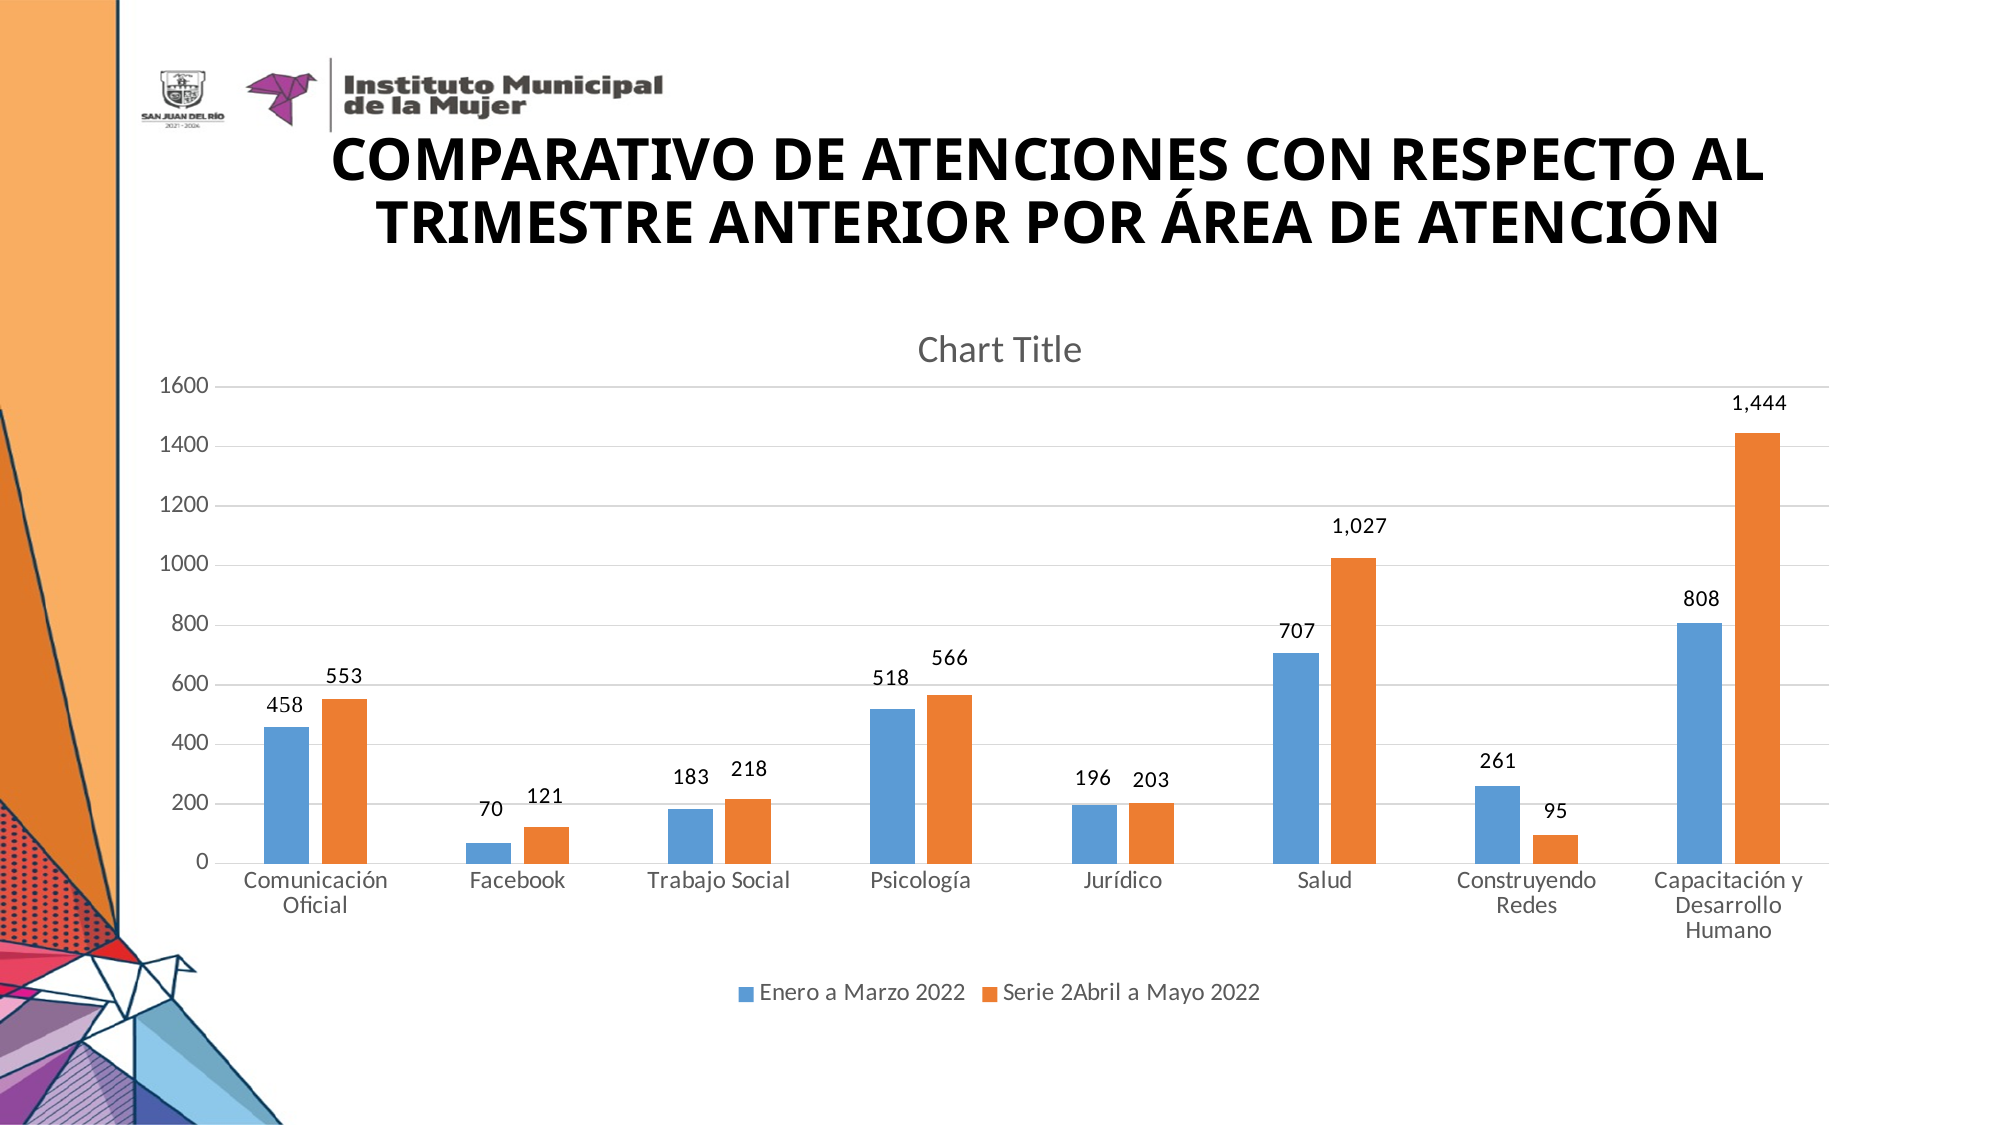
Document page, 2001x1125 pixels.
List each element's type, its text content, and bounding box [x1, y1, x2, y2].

picture [0, 0, 717, 1125]
title COMPARATIVO DE ATENCIONES CON RESPECTO AL TRIMESTRE ANTERIOR POR ÁREA DE ATENCIÓN [717, 106, 1837, 280]
chart [137, 299, 1863, 1014]
